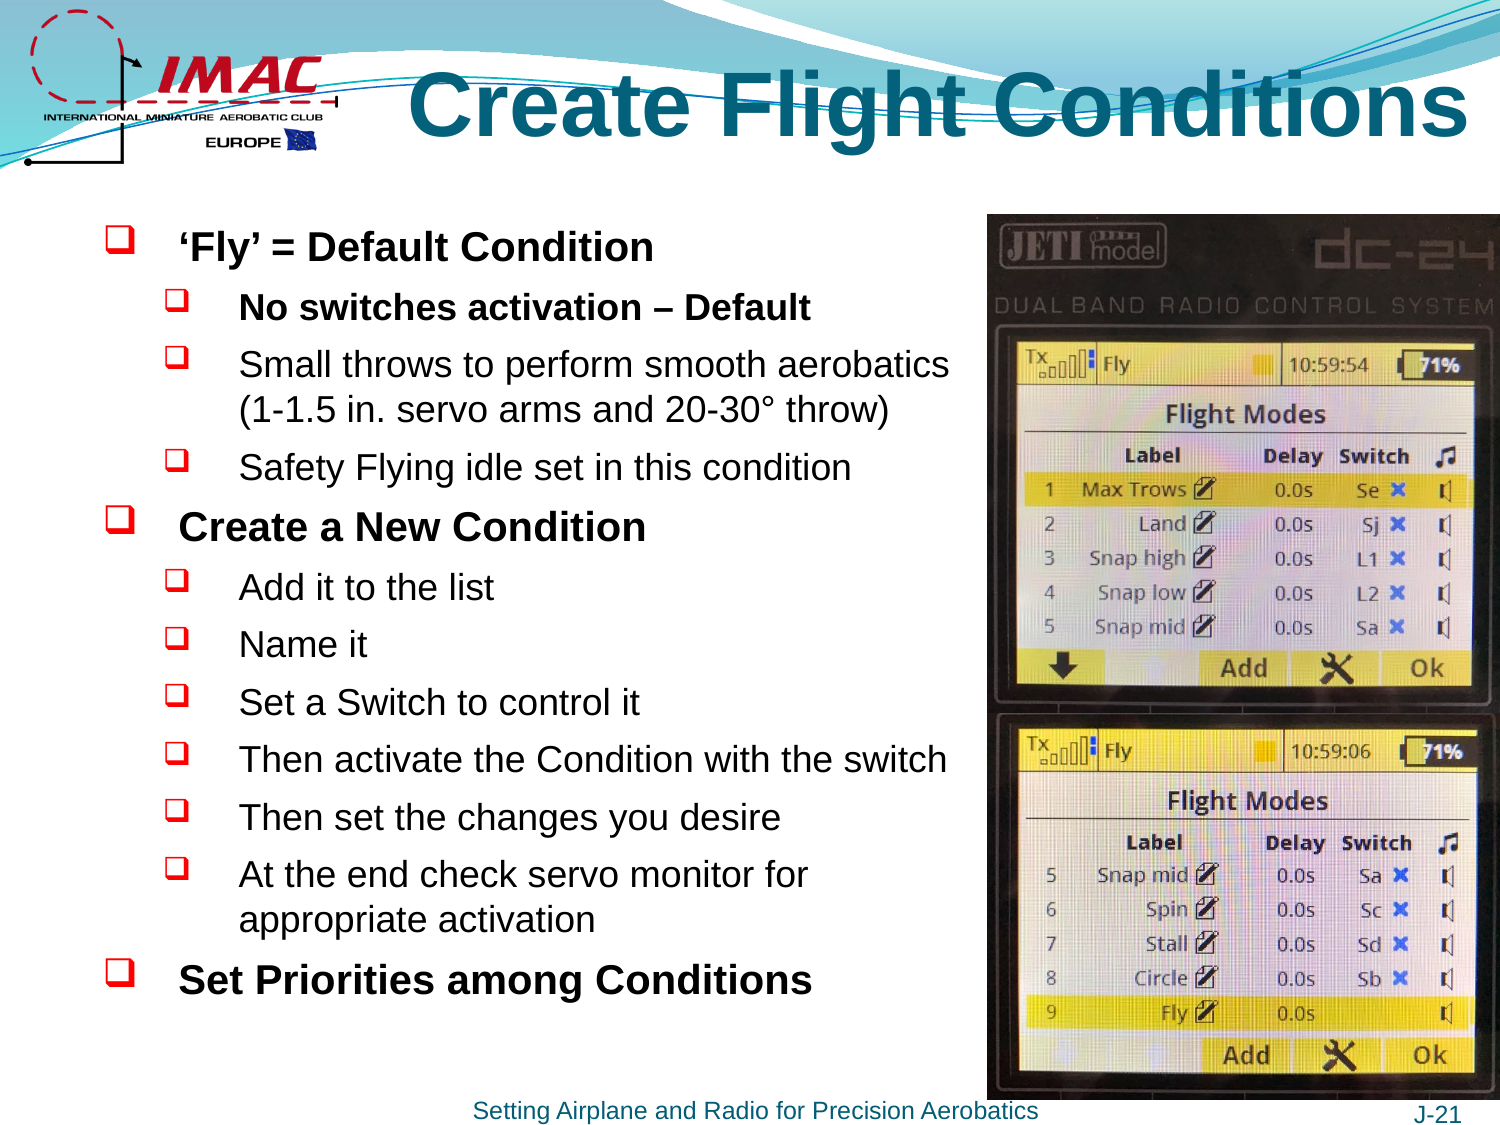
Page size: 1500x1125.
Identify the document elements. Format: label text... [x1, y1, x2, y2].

list ‘Fly’ = Default Condition No switches activation – Default Small throws to perform smooth aerobatics (1-1.5 in. servo arms and 20-30° throw) Safety Flying idle set in this condition Create a New Condition Add it to the list Name it Set a Switch to control it Then activate the Condition with the switch Then set the changes you desire At the end check servo monitor for appropriate activation Set Priorities among Conditions [87, 212, 988, 1063]
picture [987, 721, 1500, 1101]
picture [987, 214, 1500, 713]
title Create Flight Conditions [349, 0, 1488, 201]
slide_number J-21 [1337, 1113, 1463, 1125]
picture [24, 9, 338, 166]
